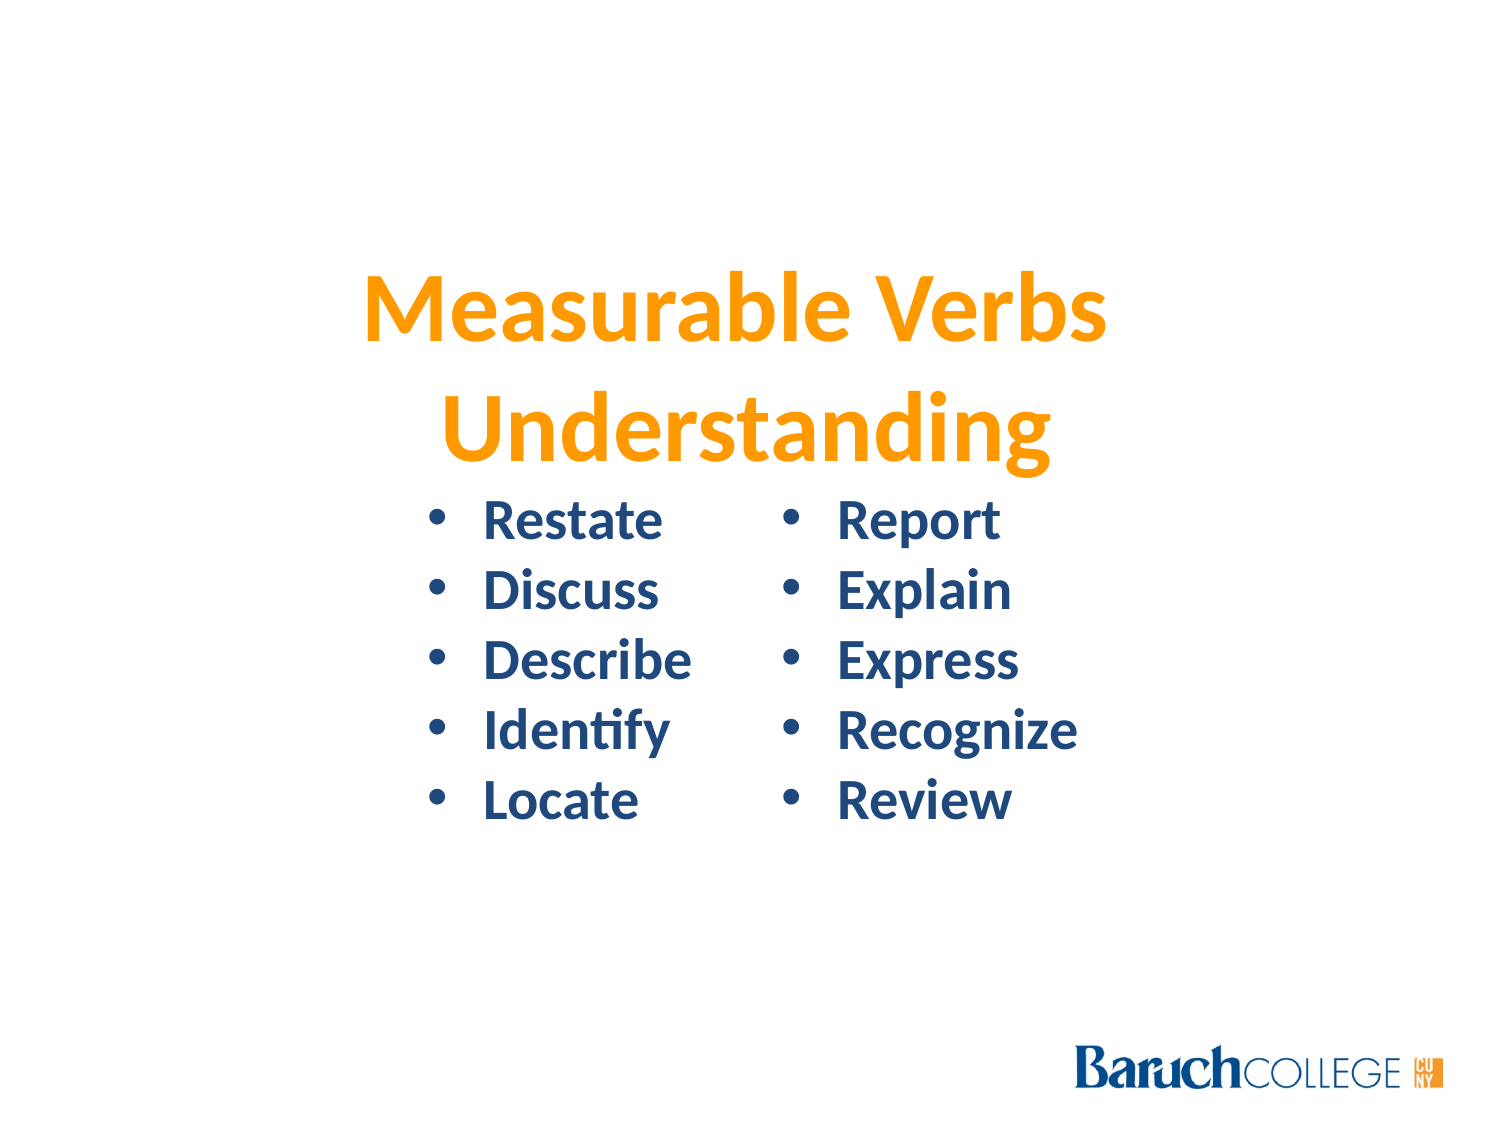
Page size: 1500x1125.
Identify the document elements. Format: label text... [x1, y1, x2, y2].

picture [1074, 1044, 1443, 1089]
text_box Measurable Verbs Understanding [77, 234, 1416, 490]
text_box Restate Discuss Describe Identify Locate Report Explain Express Recognize Review [412, 474, 1150, 887]
